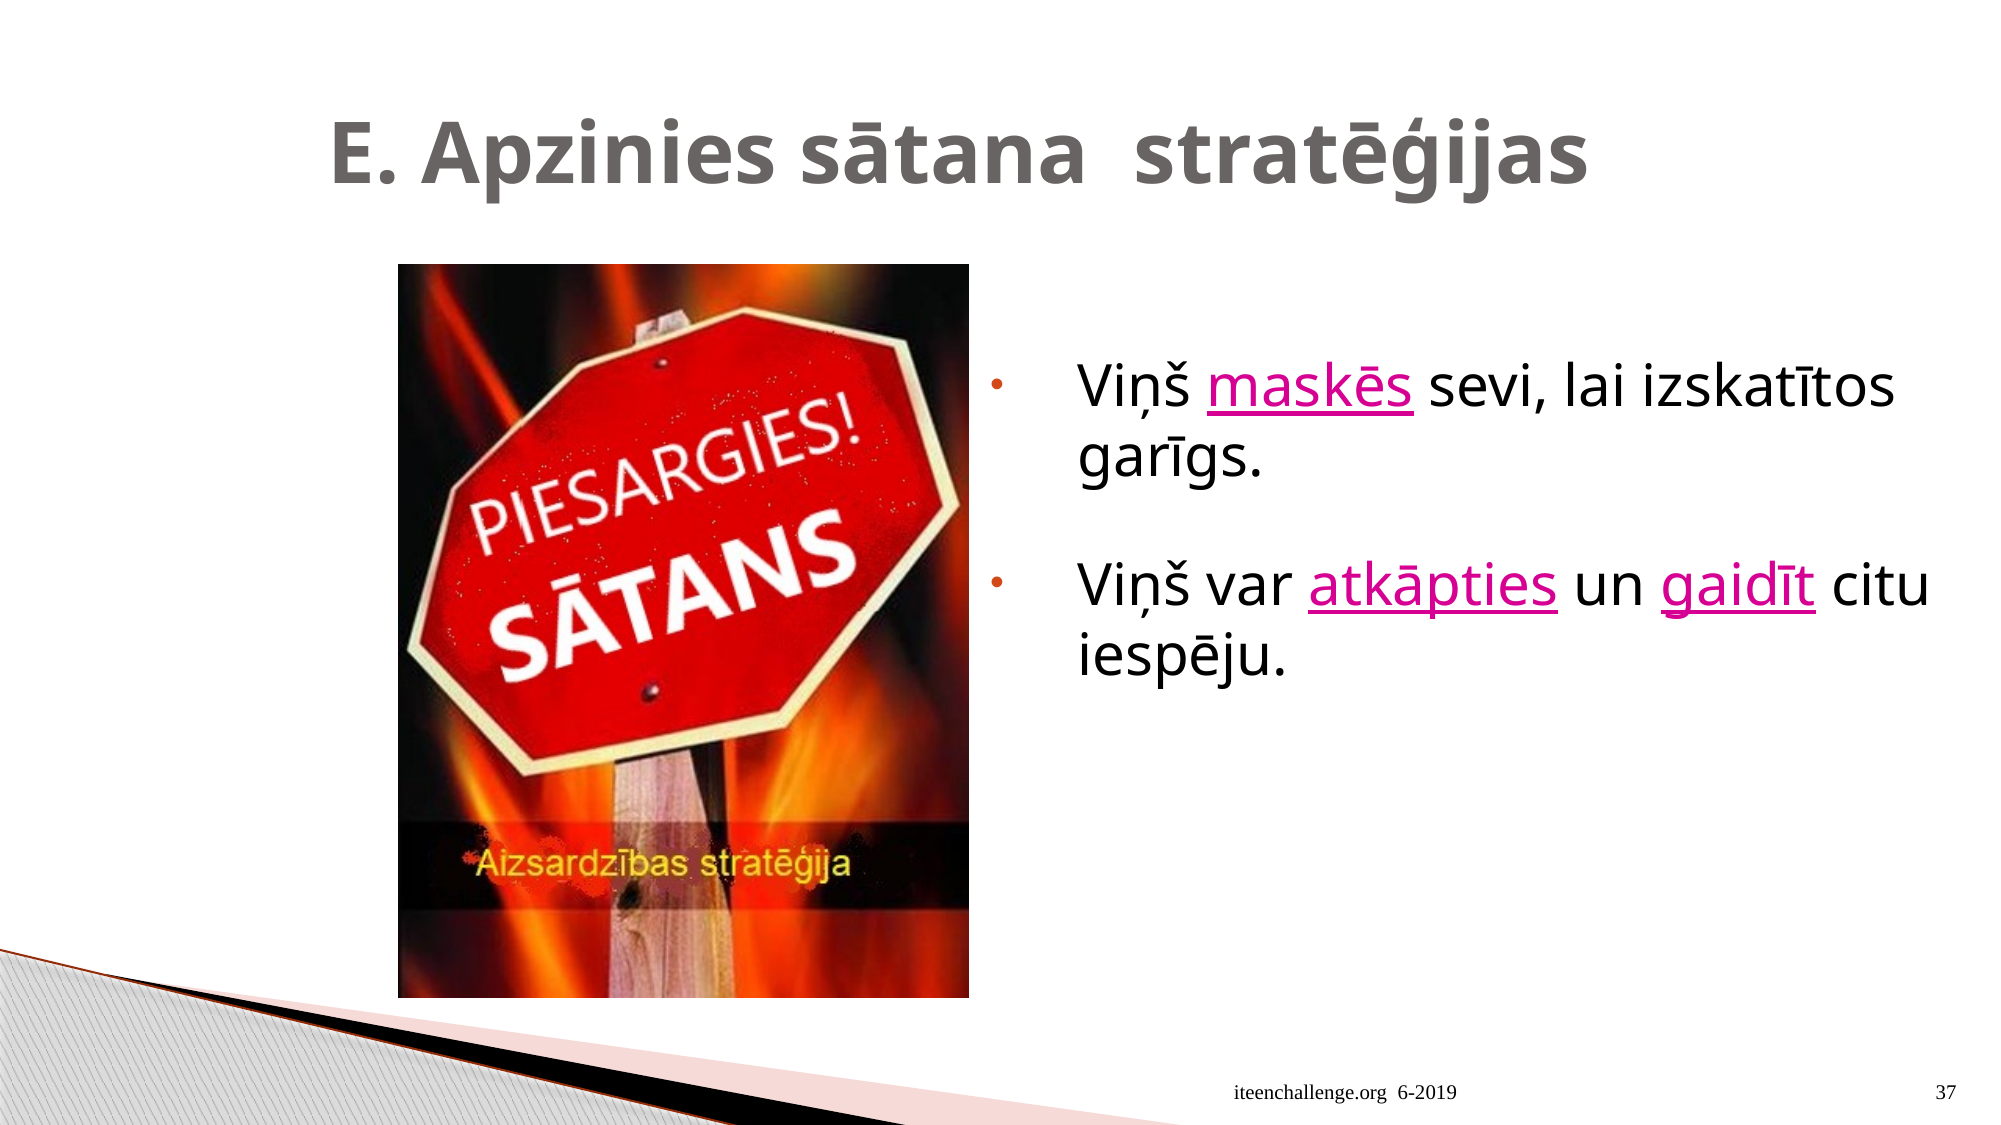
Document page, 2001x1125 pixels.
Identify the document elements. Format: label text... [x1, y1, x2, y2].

title E. Apzinies sātana stratēģijas [312, 50, 1725, 248]
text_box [397, 264, 969, 998]
slide_number 37 [1891, 1051, 1972, 1112]
list Viņš maskēs sevi, lai izskatītos garīgs. Viņš var atkāpties un gaidīt citu iespēju. [975, 262, 1967, 1000]
footer iteenchallenge.org 6-2019 [957, 1051, 1473, 1112]
